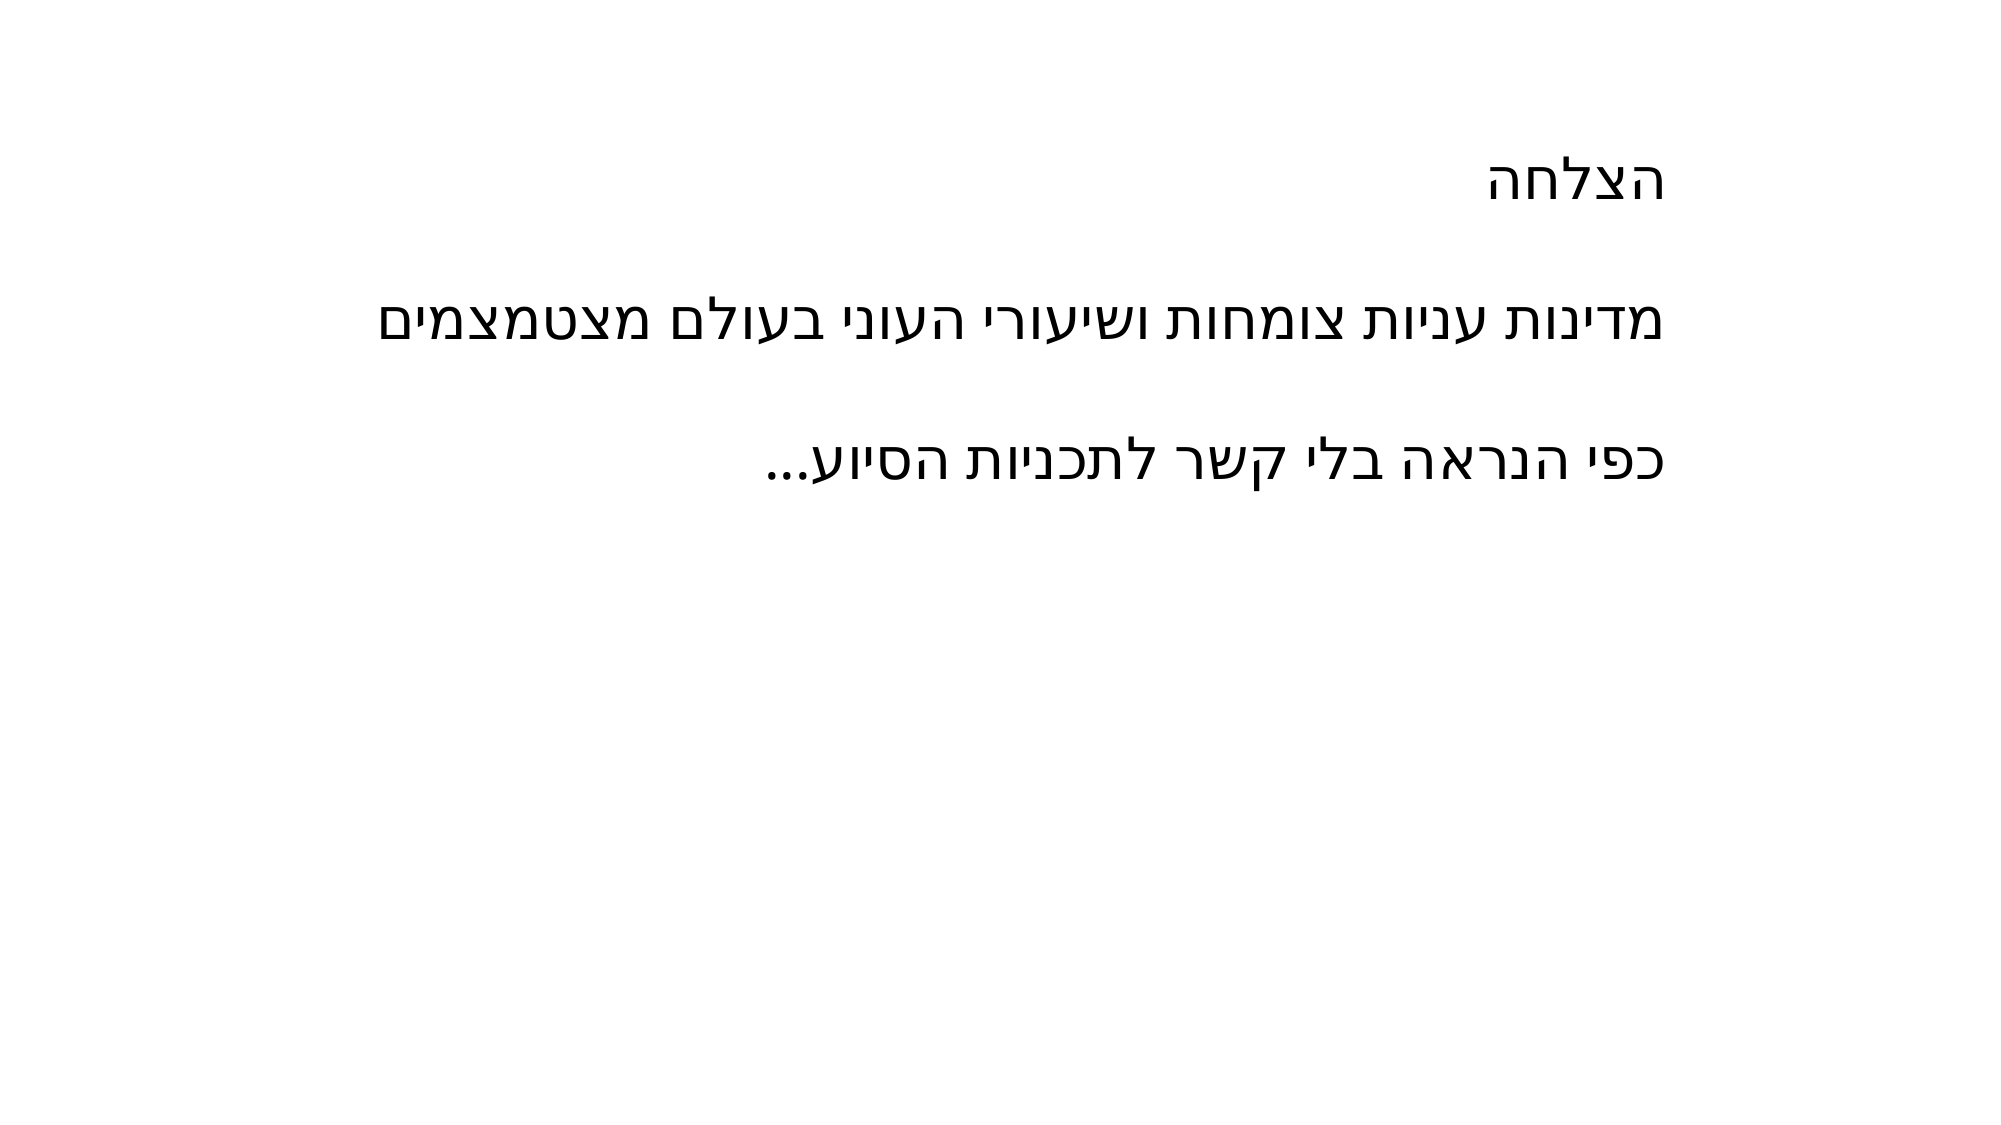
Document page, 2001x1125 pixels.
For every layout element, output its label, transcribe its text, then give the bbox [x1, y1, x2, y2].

text_box הצלחה מדינות עניות צומחות ושיעורי העוני בעולם מצטמצמים כפי הנראה בלי קשר לתכניות הסיוע... [215, 133, 1682, 499]
